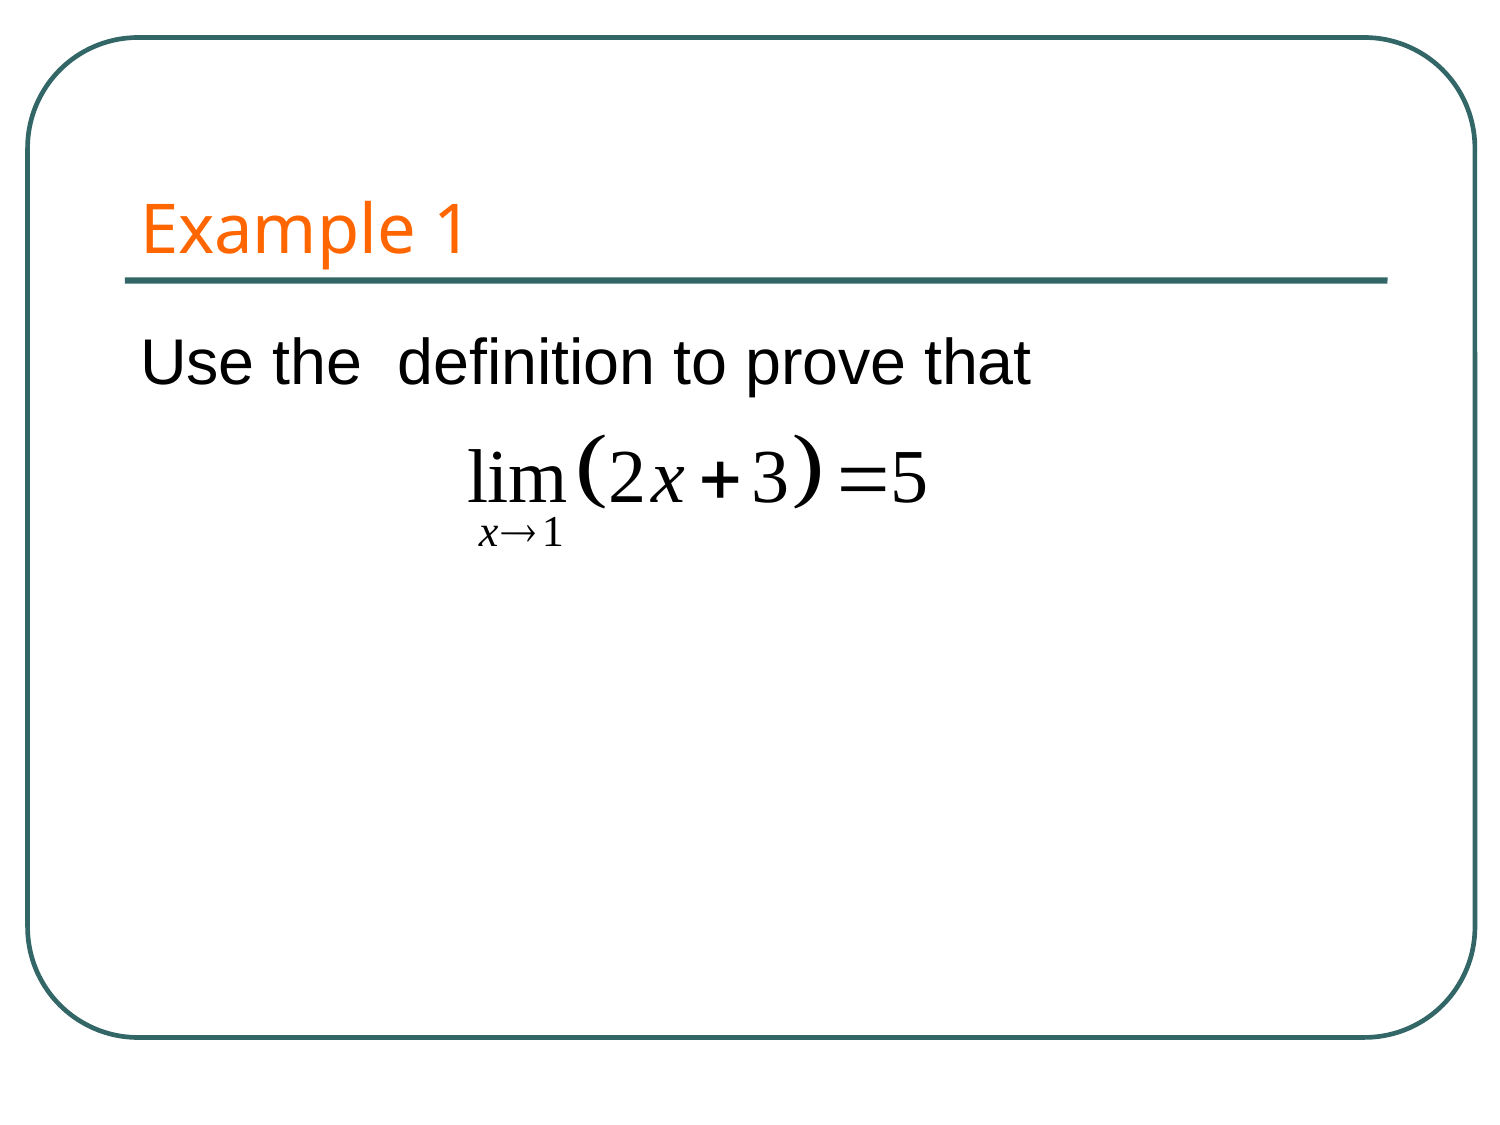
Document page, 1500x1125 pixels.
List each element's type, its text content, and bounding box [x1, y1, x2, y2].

title Example 1 [125, 87, 1388, 275]
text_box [456, 419, 940, 567]
